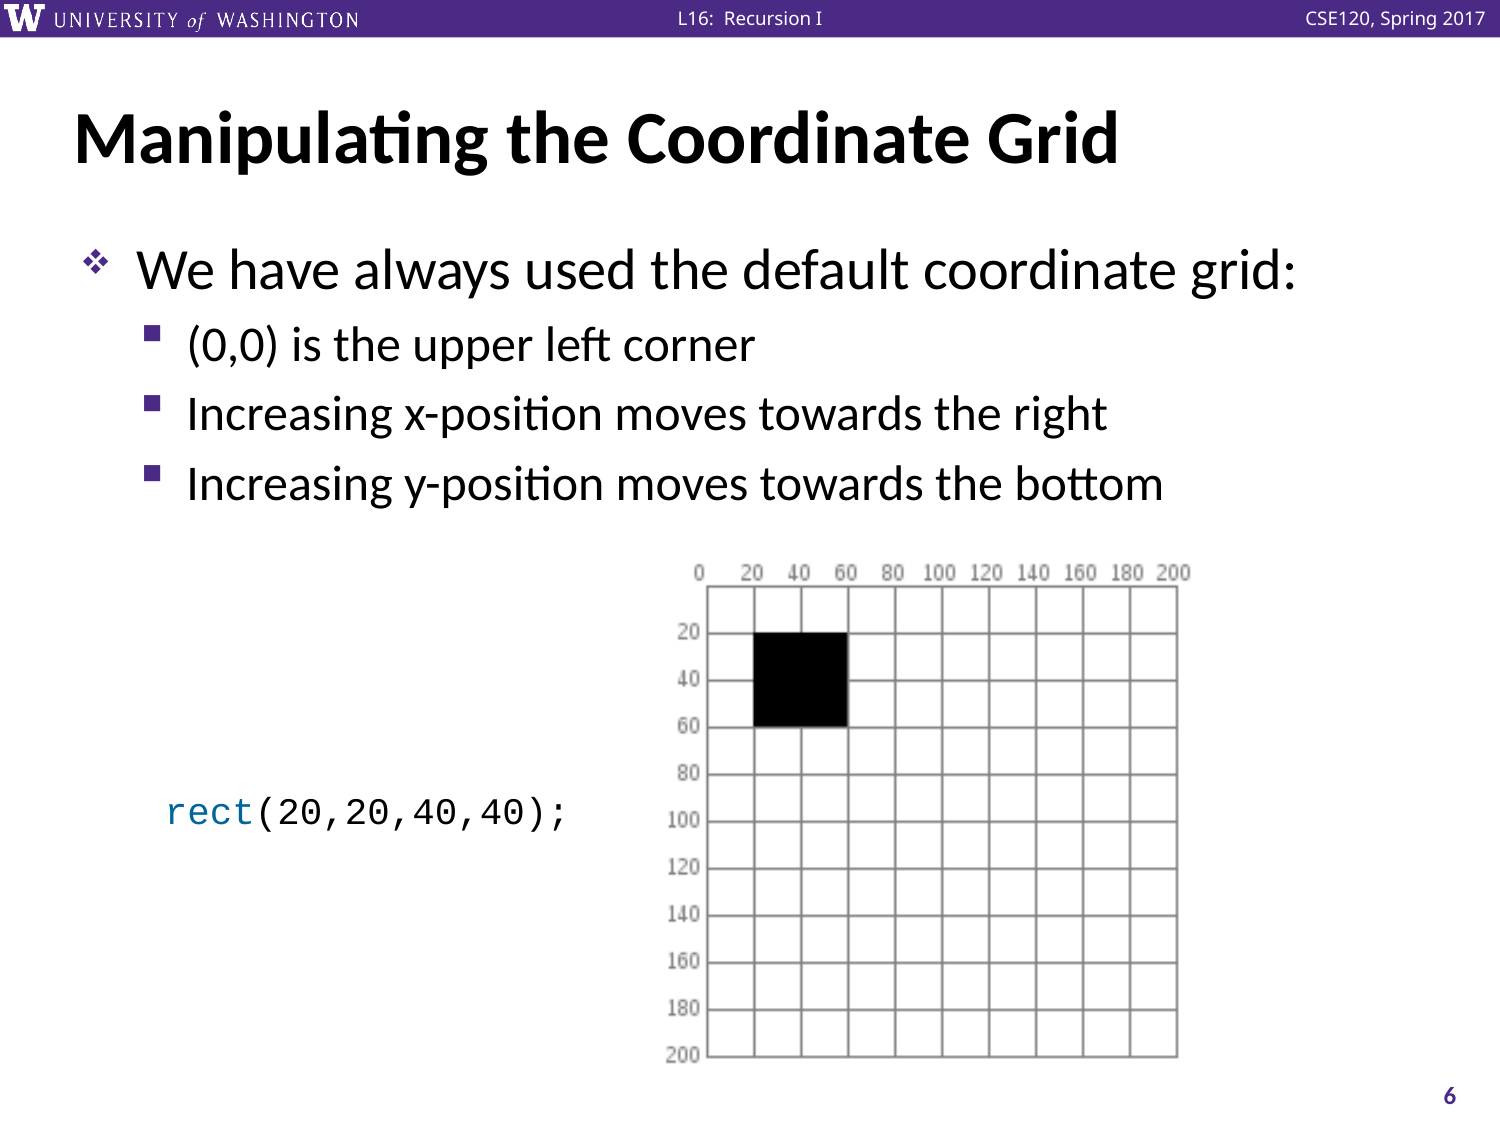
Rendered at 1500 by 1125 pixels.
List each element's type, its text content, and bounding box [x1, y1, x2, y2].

title Manipulating the Coordinate Grid [58, 71, 1438, 197]
picture [4, 4, 358, 32]
slide_number 6 [1400, 1065, 1500, 1125]
text_box rect(20,20,40,40); [149, 779, 600, 840]
list We have always used the default coordinate grid: (0,0) is the upper left corner Increasing x-position moves towards the right Increasing y-position moves towards the bottom [64, 223, 1438, 1040]
picture [659, 539, 1201, 1081]
